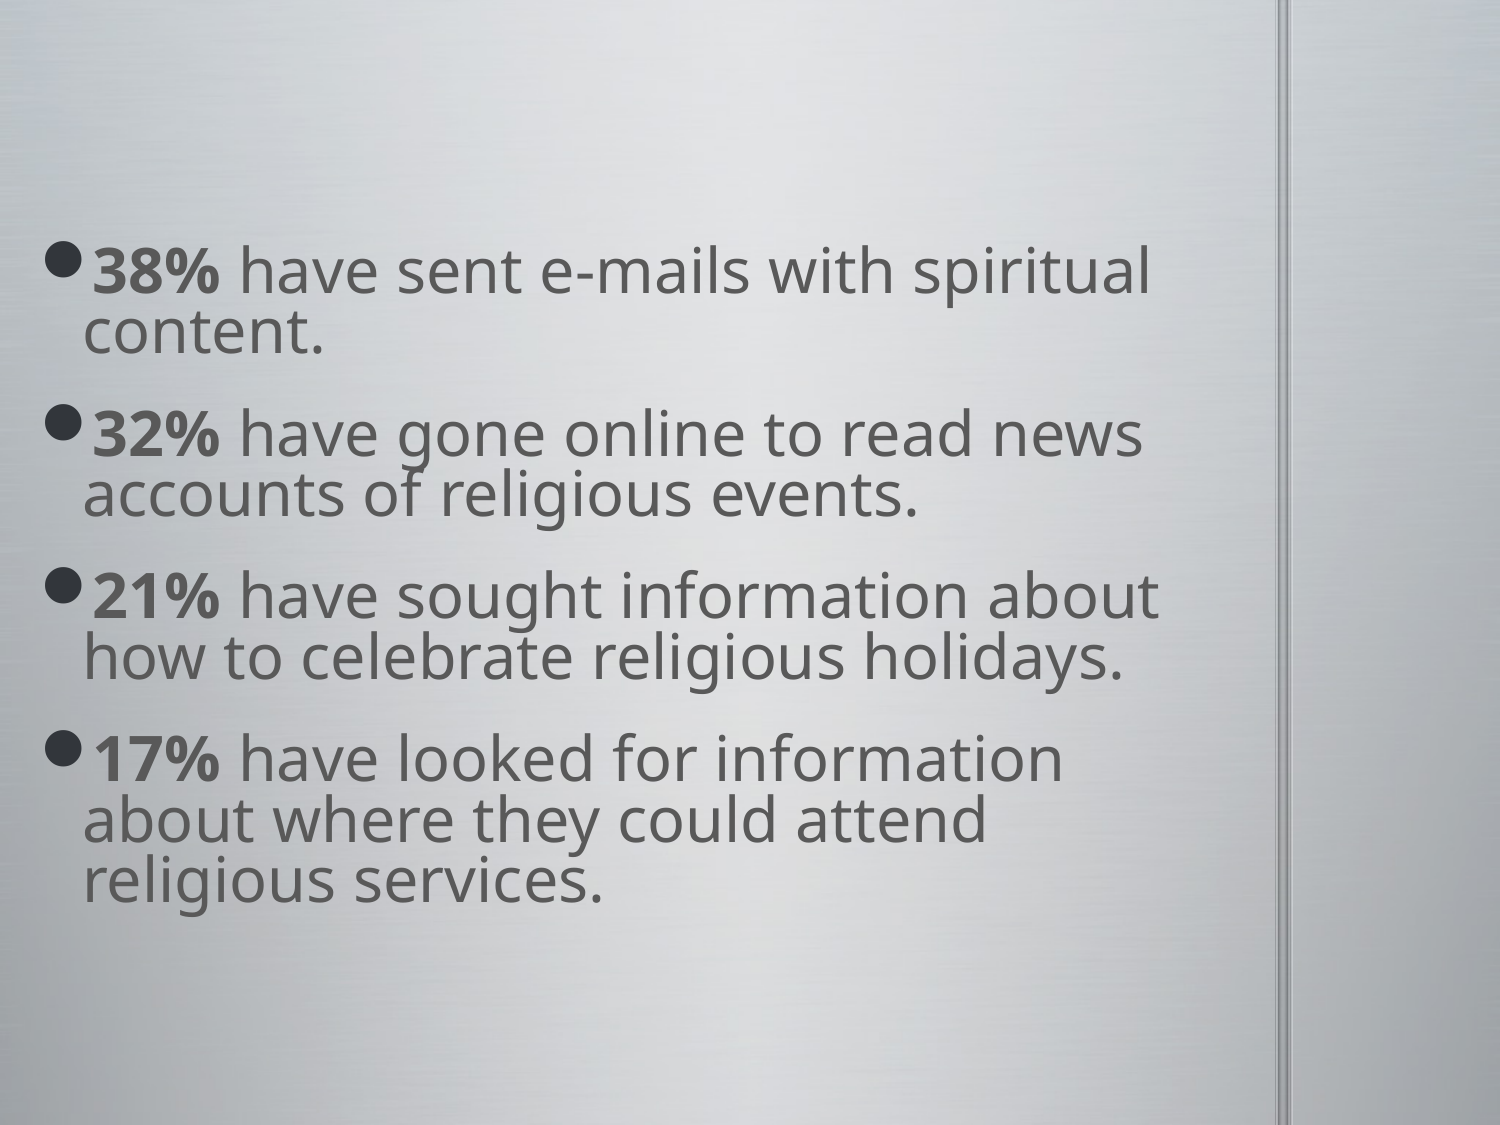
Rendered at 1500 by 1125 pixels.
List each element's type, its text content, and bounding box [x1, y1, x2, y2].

picture [0, 0, 1500, 1125]
list 38% have sent e-mails with spiritual content. 32% have gone online to read news accounts of religious events. 21% have sought information about how to celebrate religious holidays. 17% have looked for information about where they could attend religious services. [24, 237, 1188, 980]
